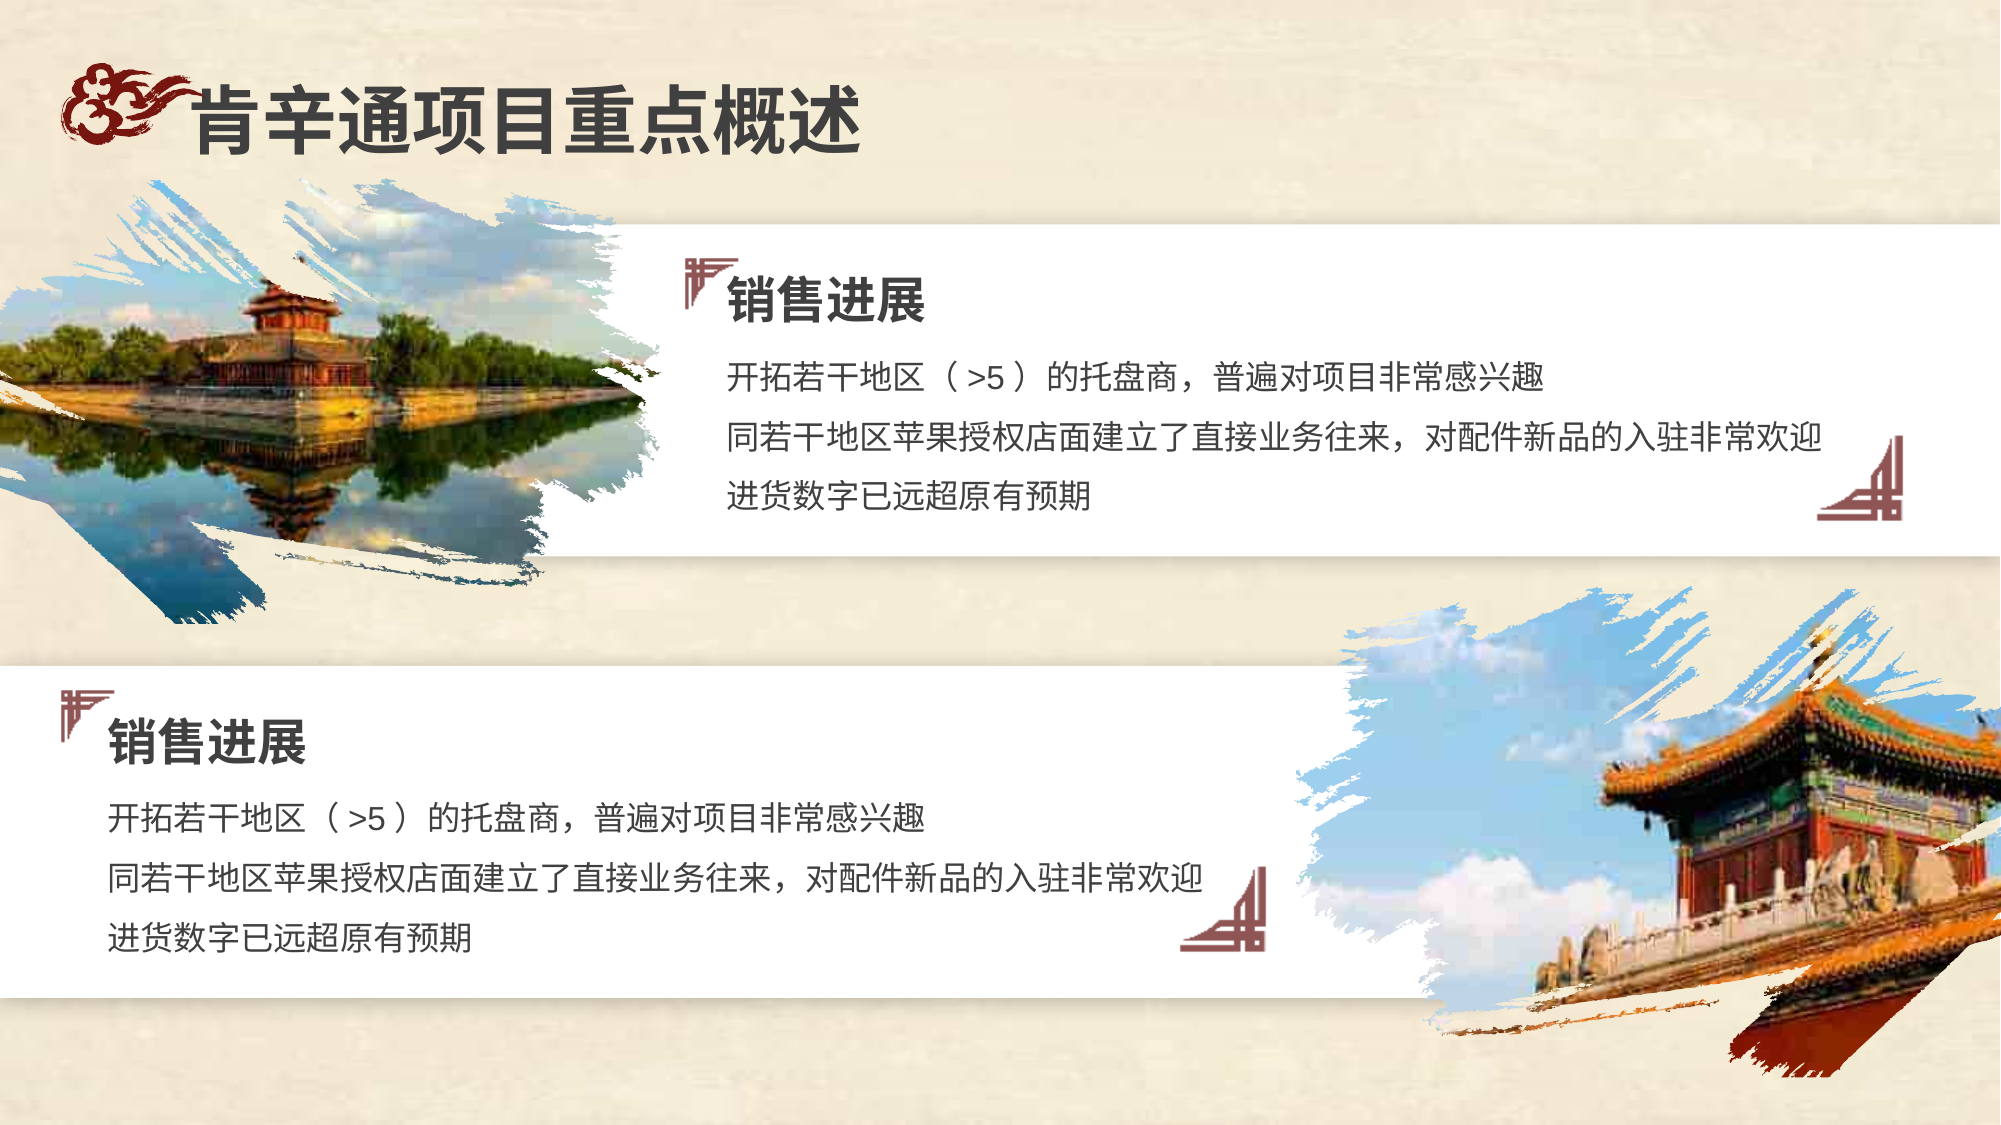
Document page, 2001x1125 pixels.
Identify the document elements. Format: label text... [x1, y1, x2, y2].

text_box [1319, 585, 2000, 1078]
text_box [0, 177, 661, 624]
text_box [107, 710, 1319, 954]
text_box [726, 268, 1938, 512]
text_box [1941, 818, 2000, 849]
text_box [60, 62, 206, 146]
picture [684, 257, 740, 311]
text_box [0, 468, 24, 480]
text_box 肯辛通项目重点概述 [187, 73, 863, 164]
picture [1177, 865, 1267, 953]
text_box [0, 936, 2000, 1125]
picture [1814, 434, 1904, 522]
text_box [0, 0, 2000, 309]
text_box [0, 665, 1441, 999]
text_box [523, 223, 2000, 558]
text_box [0, 489, 2000, 722]
text_box [0, 381, 73, 417]
picture [60, 689, 116, 744]
